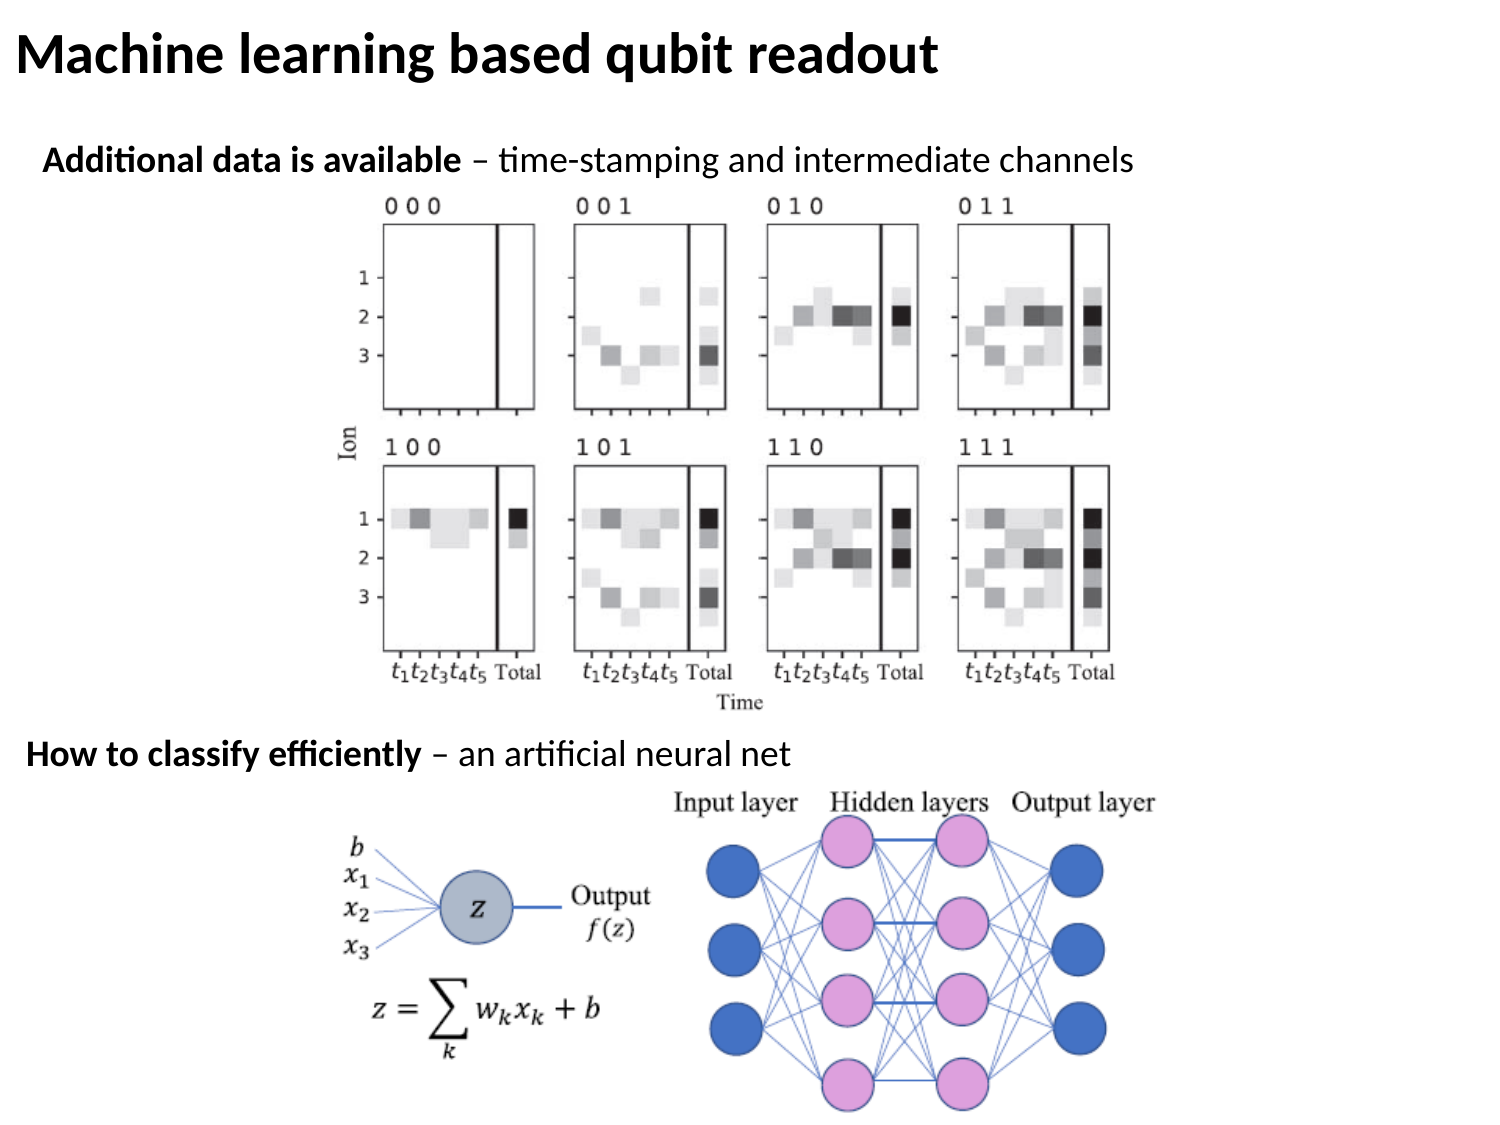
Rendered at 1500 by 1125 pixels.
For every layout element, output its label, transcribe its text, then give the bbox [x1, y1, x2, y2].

text_box How to classify efficiently – an artificial neural net [11, 721, 807, 782]
picture [328, 190, 1130, 723]
text_box Additional data is available – time-stamping and intermediate channels [27, 127, 1150, 188]
picture [337, 787, 1166, 1116]
title Machine learning based qubit readout [0, 0, 1398, 126]
